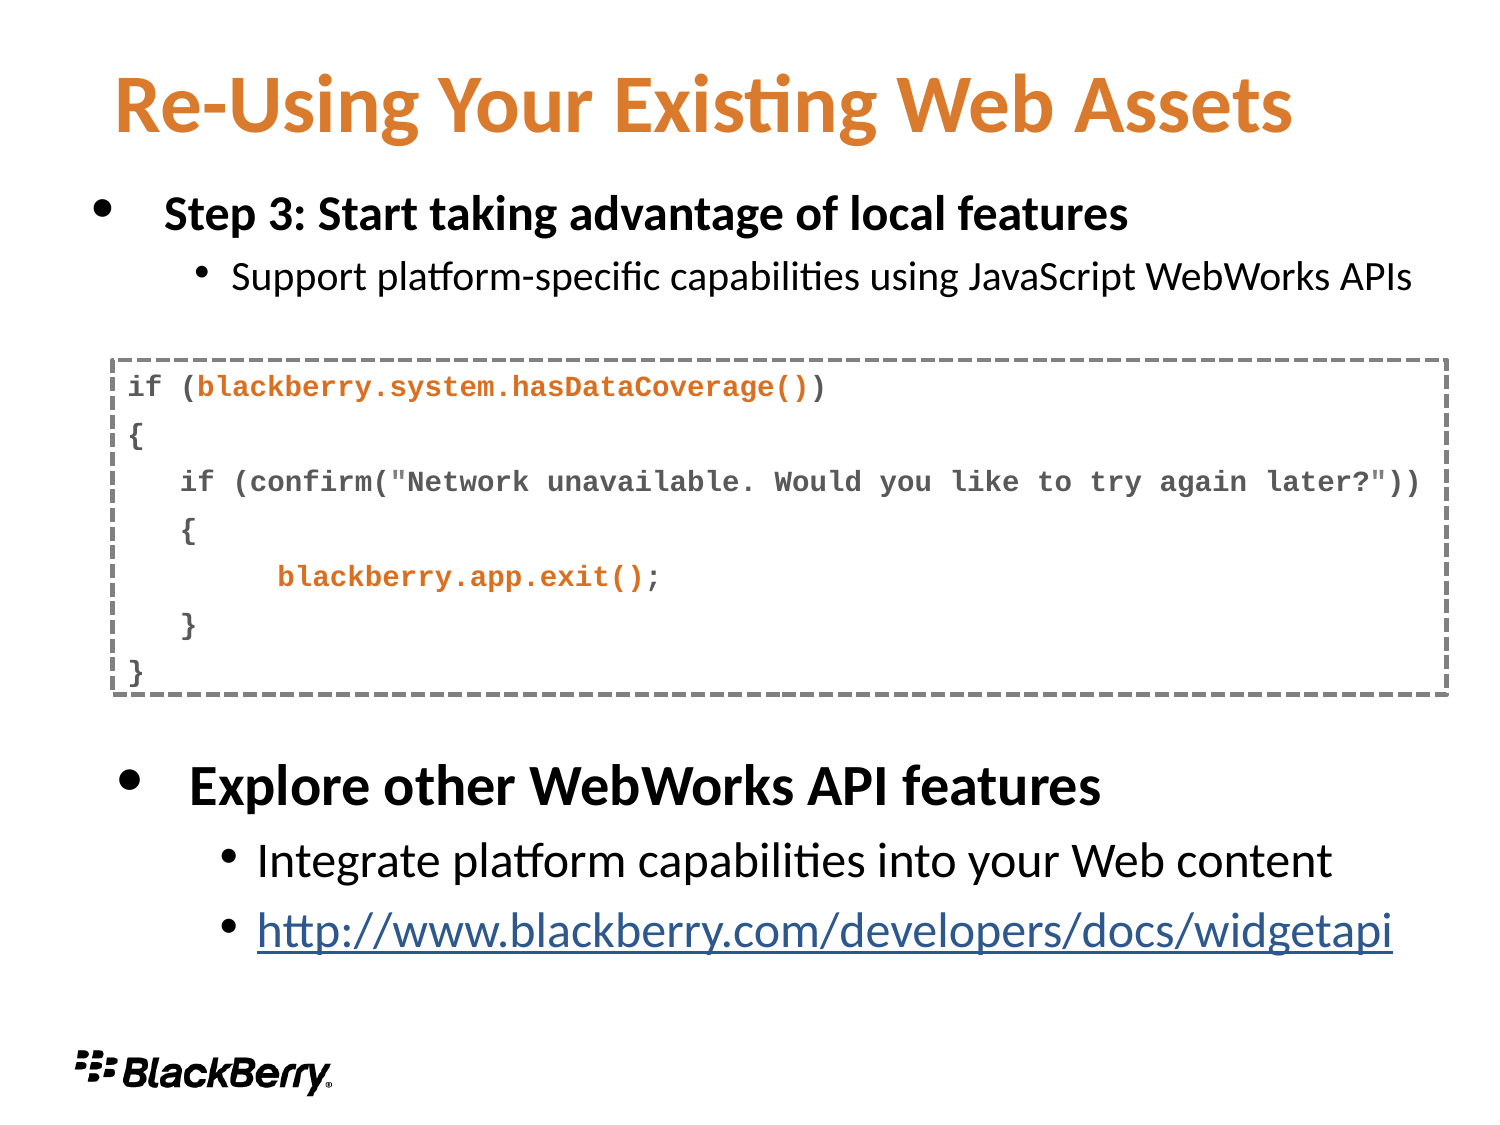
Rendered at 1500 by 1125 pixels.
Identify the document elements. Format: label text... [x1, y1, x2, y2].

text_box if (blackberry.system.hasDataCoverage()) { if (confirm("Network unavailable. Would you like to try again later?")) { blackberry.app.exit(); } } [112, 360, 1447, 695]
picture [69, 1040, 338, 1101]
list Step 3: Start taking advantage of local features Support platform-specific capabilities using JavaScript WebWorks APIs [74, 172, 1459, 911]
list Explore other WebWorks API features Integrate platform capabilities into your Web content http://www.blackberry.com/developers/docs/widgetapi [100, 739, 1424, 1024]
text_box Re-Using Your Existing Web Assets [100, 31, 1424, 186]
